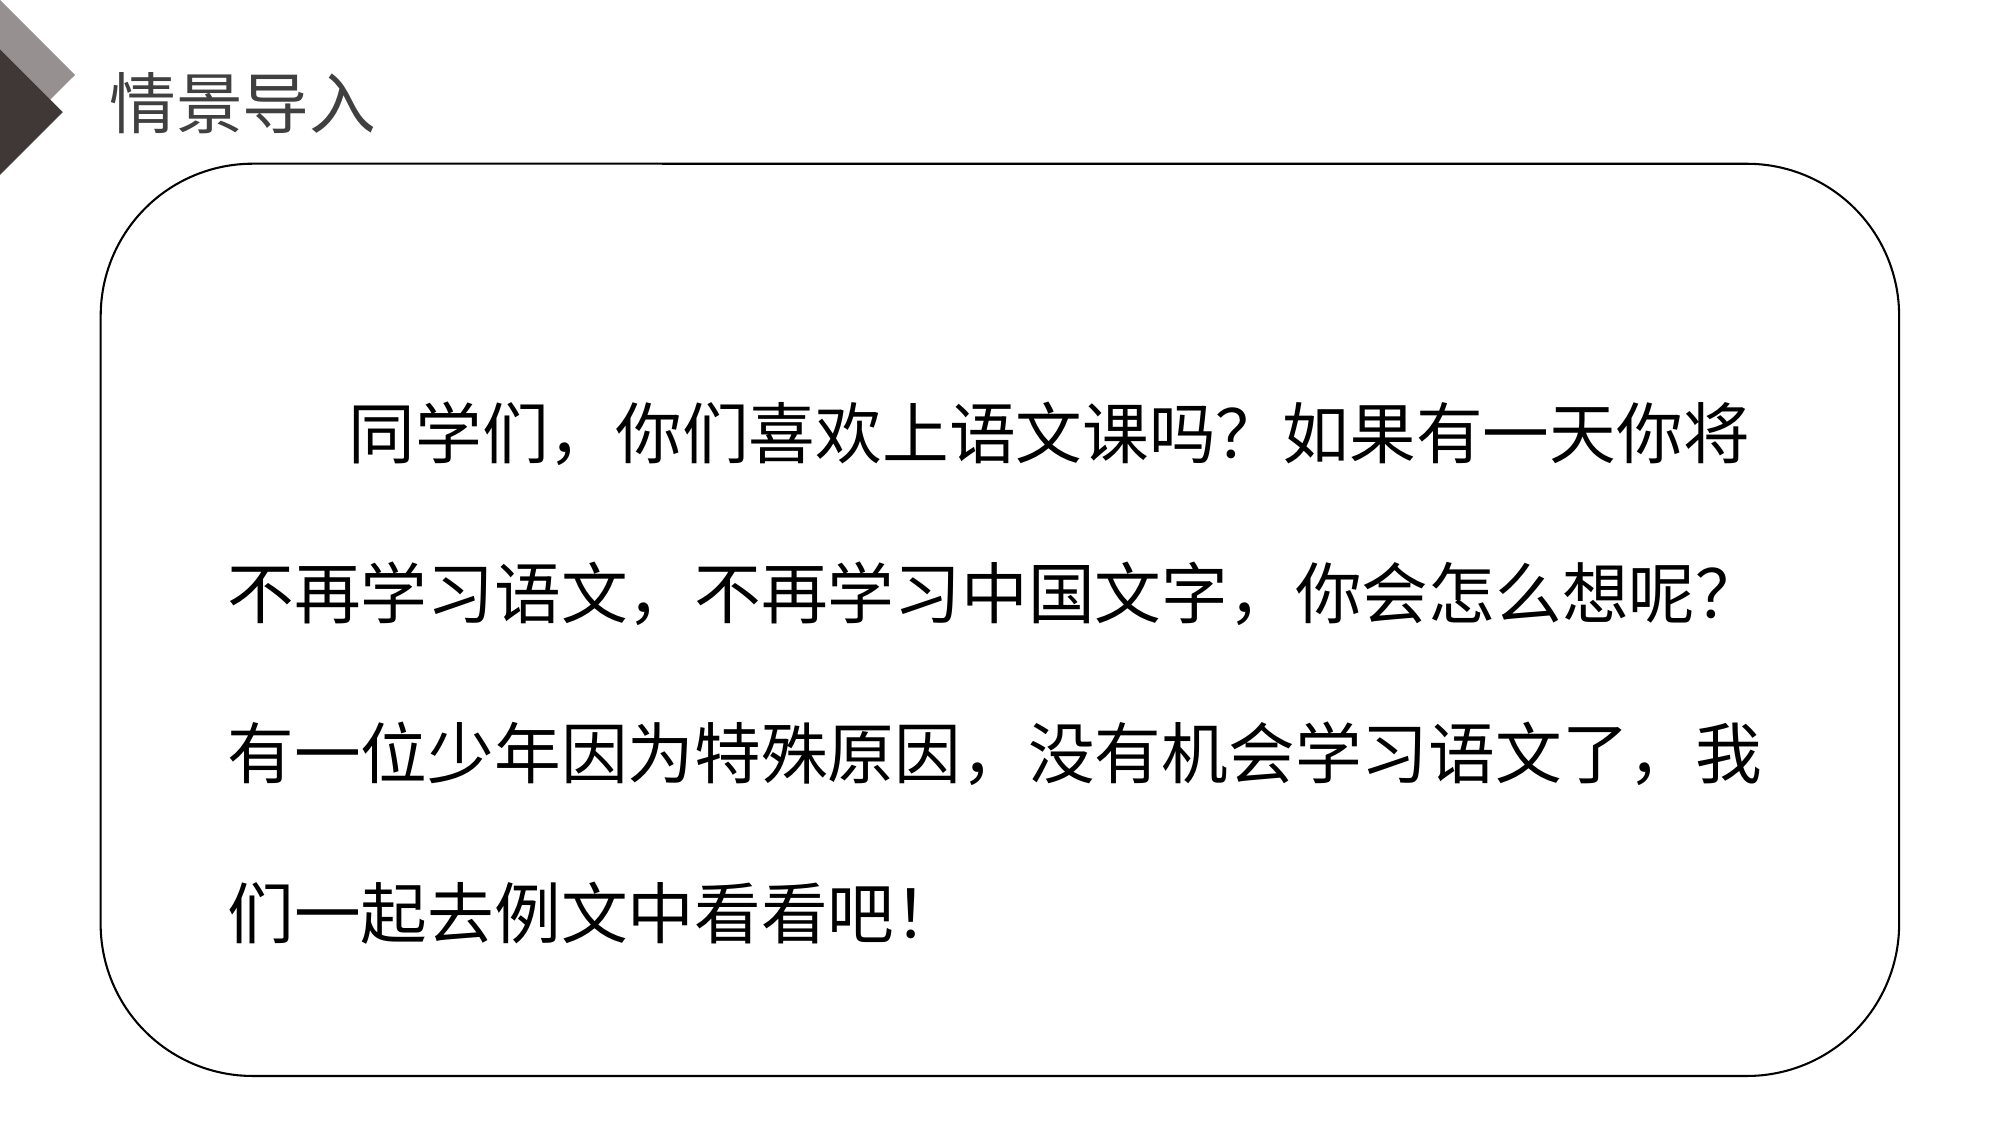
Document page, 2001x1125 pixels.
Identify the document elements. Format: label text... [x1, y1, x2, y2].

text_box 同学们，你们喜欢上语文课吗？如果有一天你将不再学习语文，不再学习中国文字，你会怎么想呢？有一位少年因为特殊原因，没有机会学习语文了，我们一起去例文中看看吧！ [212, 304, 1819, 960]
text_box 情景导入 [94, 54, 772, 150]
